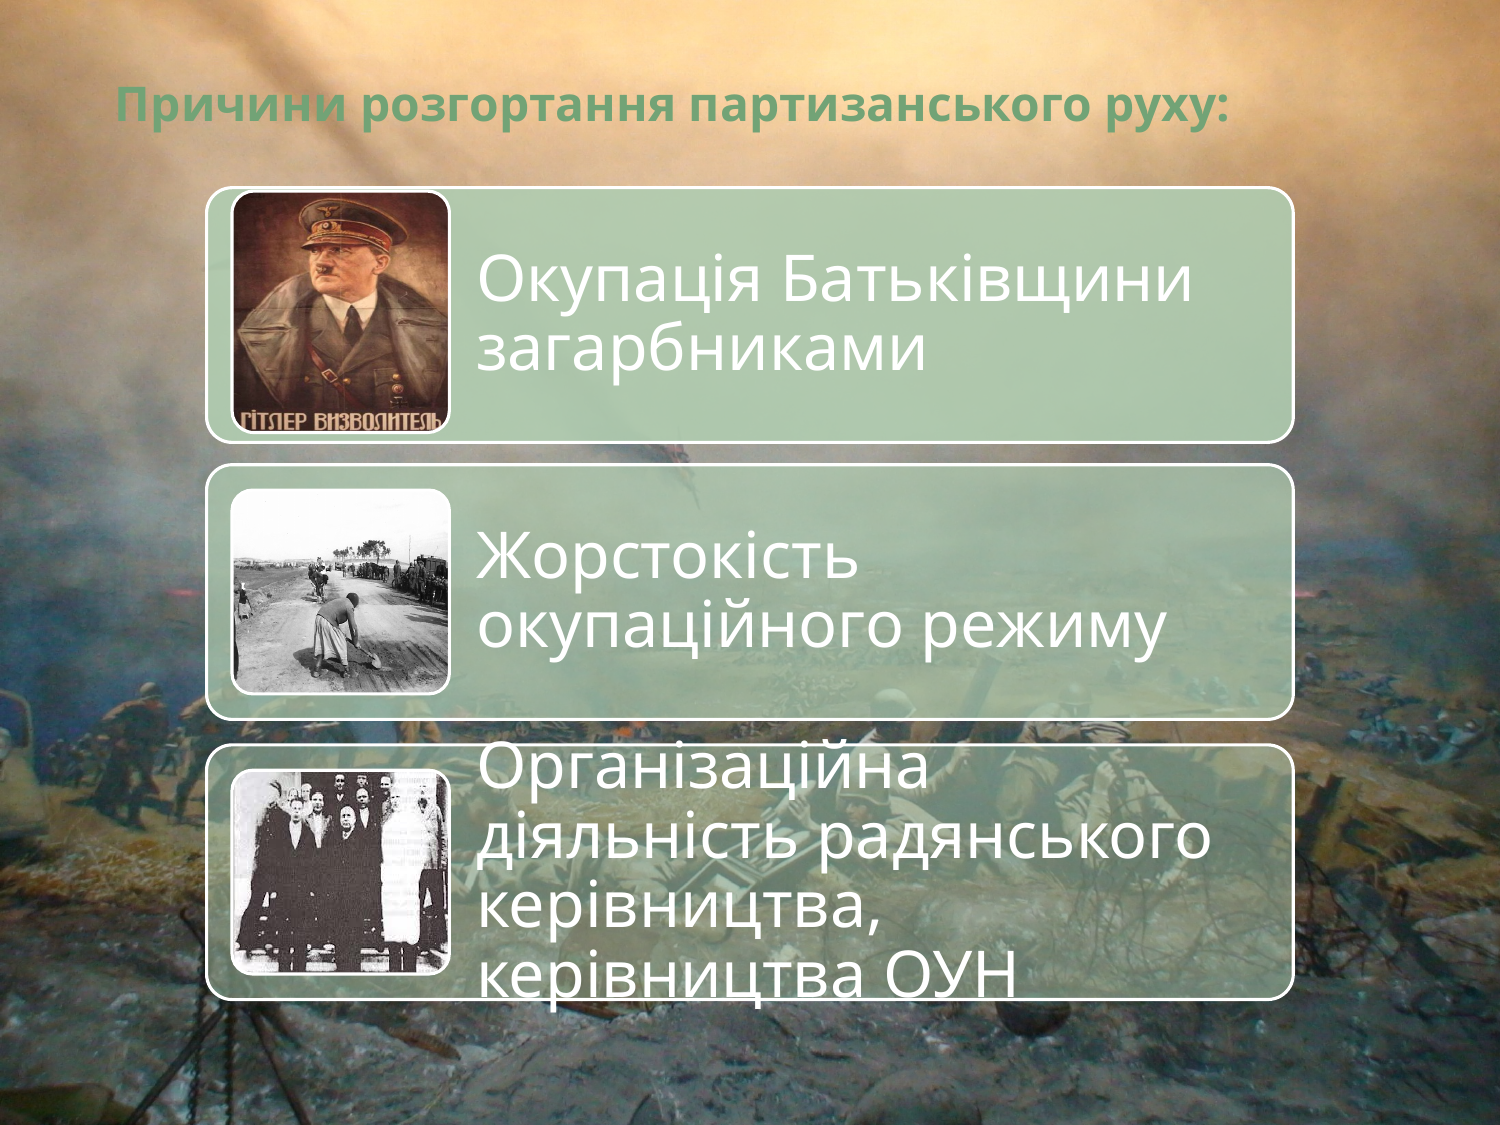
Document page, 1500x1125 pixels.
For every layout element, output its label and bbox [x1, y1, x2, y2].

list [0, 0, 1500, 1125]
text_box [206, 184, 1294, 1000]
